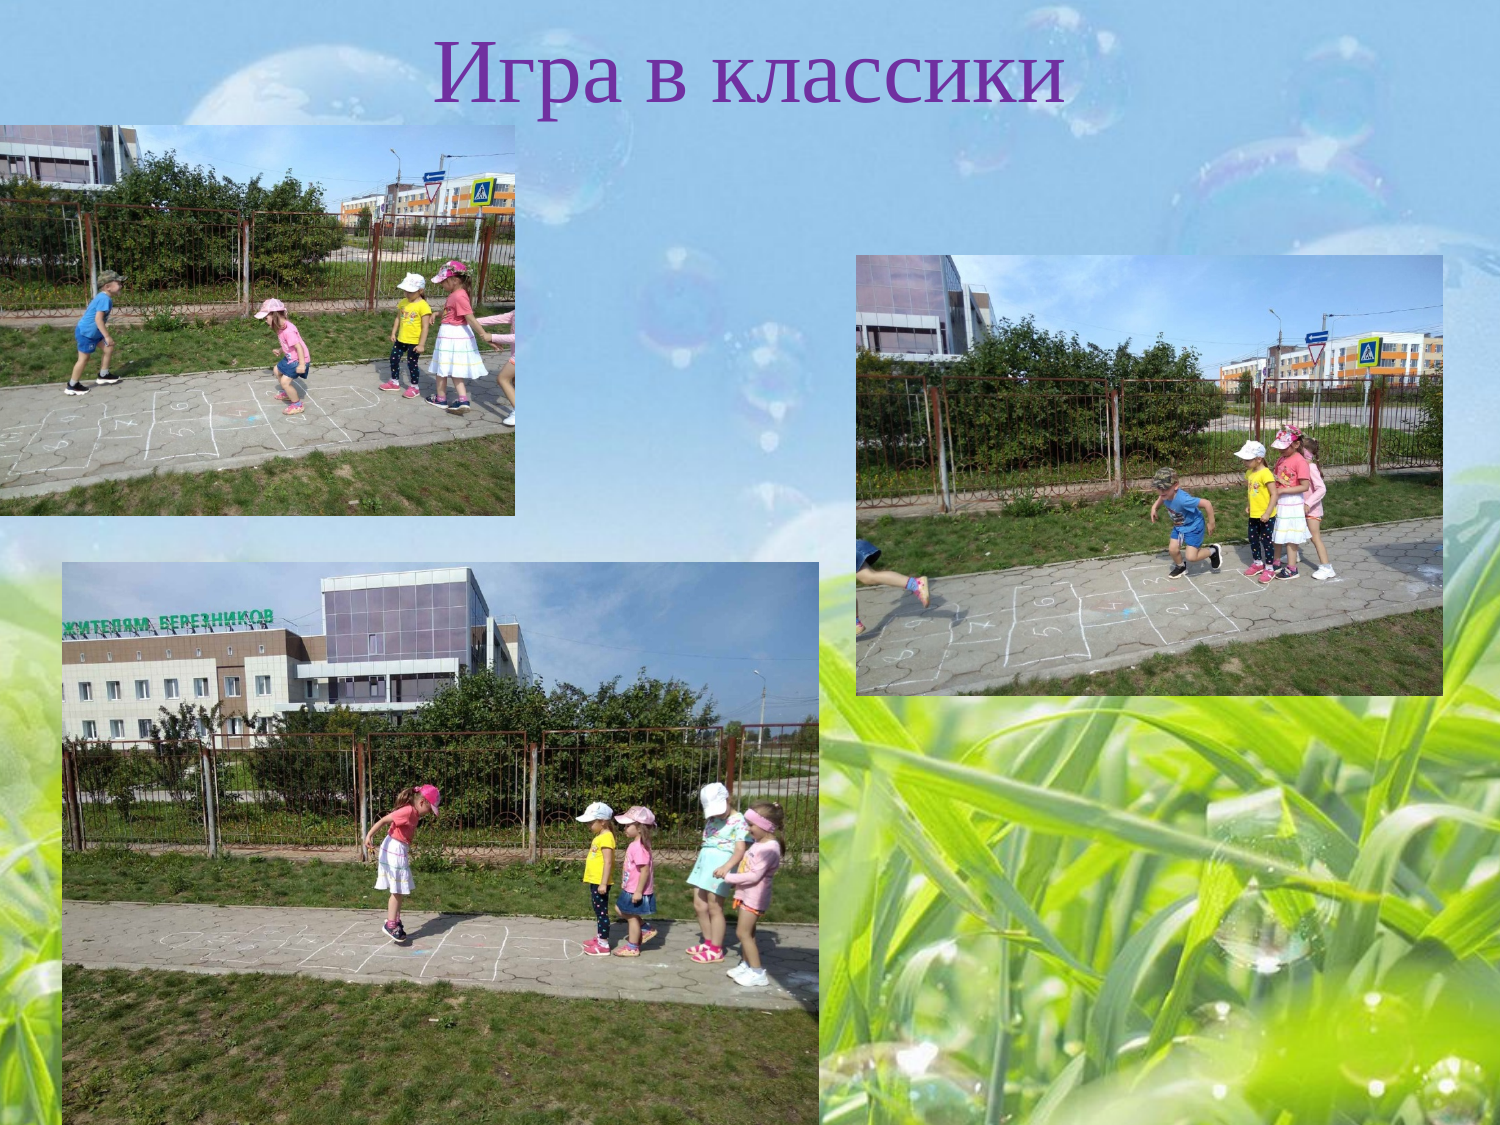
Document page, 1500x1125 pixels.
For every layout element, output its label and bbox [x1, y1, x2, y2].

list [0, 125, 515, 516]
picture [0, 0, 1500, 1125]
